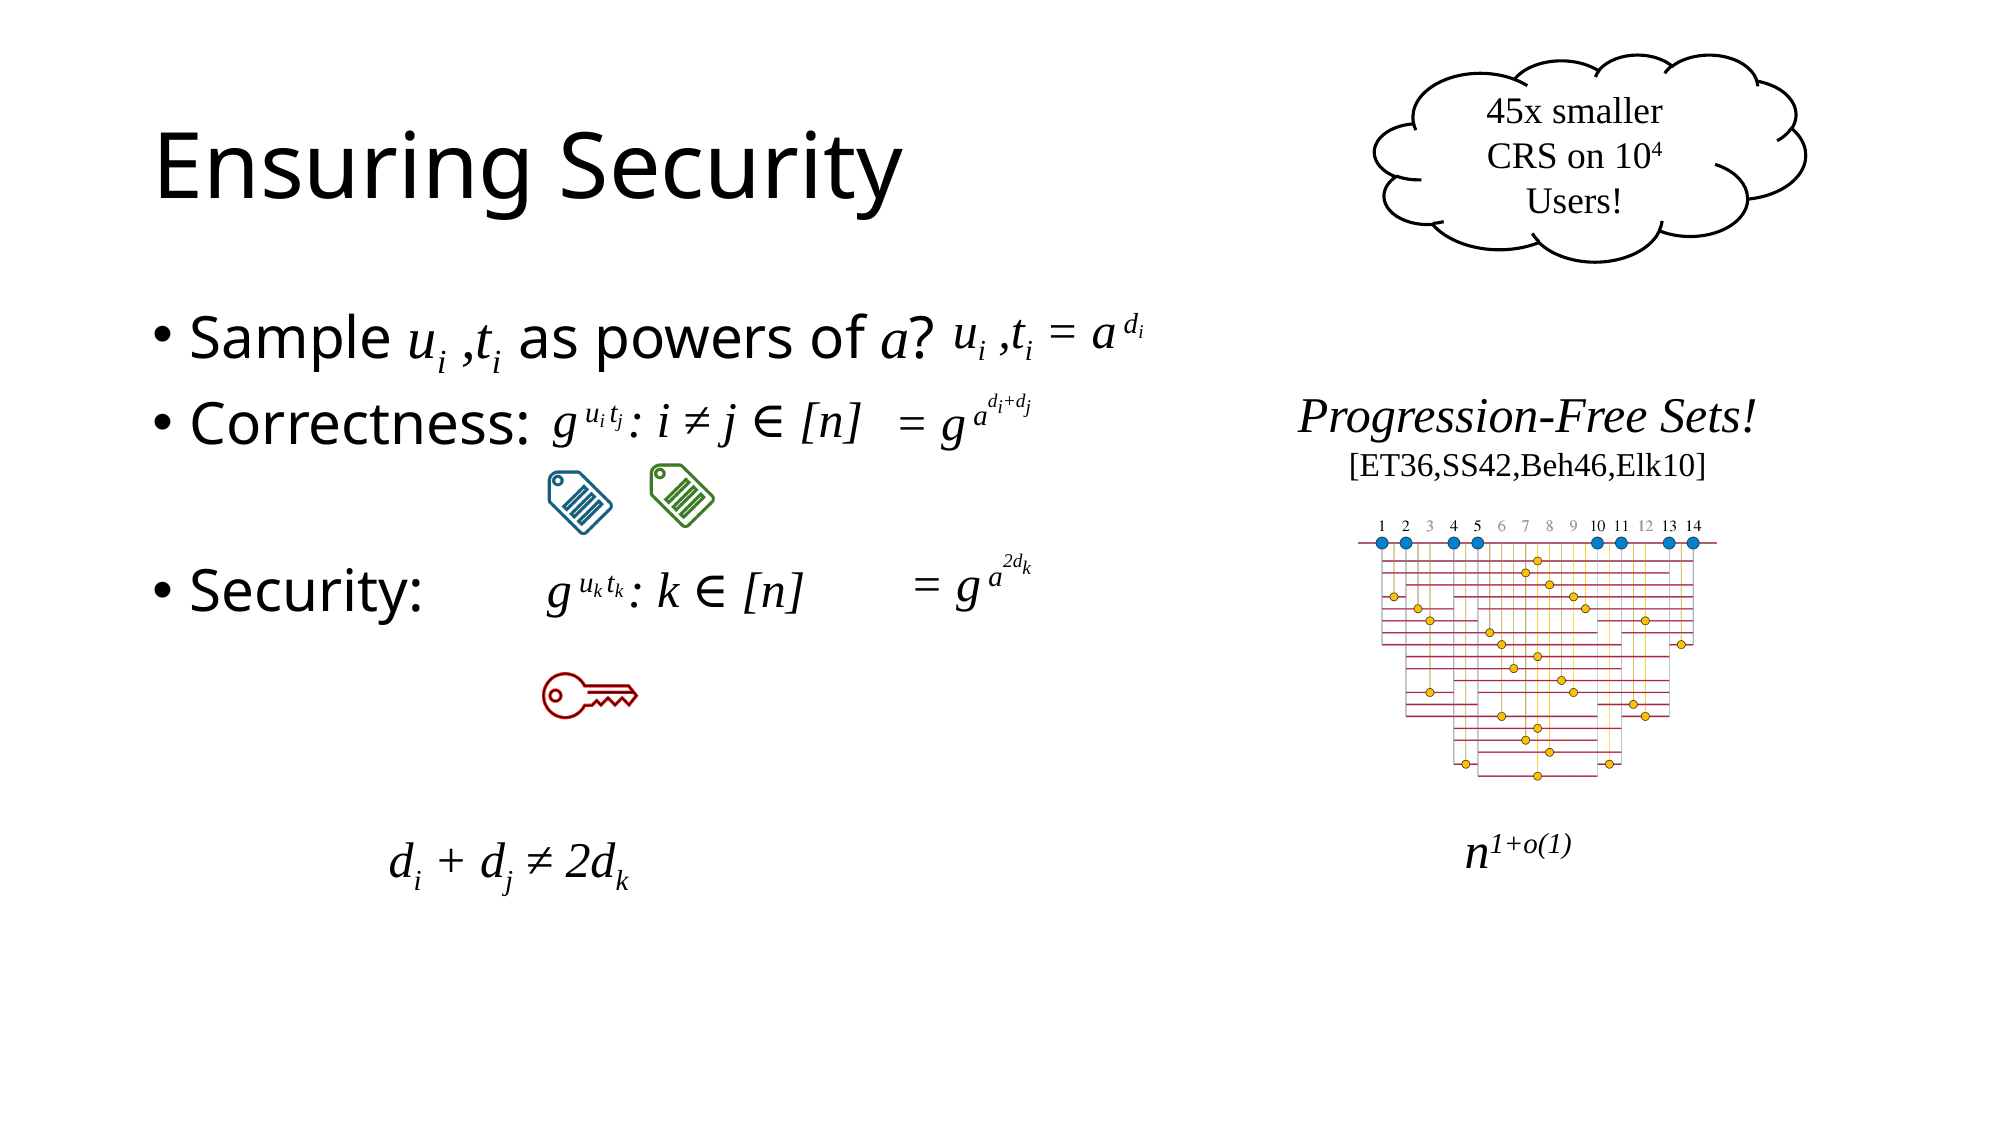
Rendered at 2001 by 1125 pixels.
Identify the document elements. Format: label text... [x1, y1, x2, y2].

text_box g uk tk : k ∈ [n] [532, 550, 972, 671]
picture [1357, 513, 1717, 789]
text_box 45x smaller CRS on 104 Users! [1372, 53, 1808, 264]
text_box ui ,ti = a di [938, 290, 1178, 419]
picture [537, 643, 642, 748]
text_box n1+o(1) [1449, 811, 1627, 887]
text_box = g adi+dj [880, 380, 1120, 458]
text_box di + dj ≠ 2dk [373, 820, 703, 949]
text_box Progression-Free Sets! [ET36,SS42,Beh46,Elk10] [1225, 375, 1831, 490]
title Ensuring Security [137, 59, 1863, 278]
text_box g ui tj : i ≠ j ∈ [n] [538, 380, 1042, 501]
list Sample ui ,ti as powers of a? Correctness: Security: [137, 293, 1863, 1008]
text_box = g a2dk [895, 541, 1177, 619]
picture [528, 443, 732, 553]
